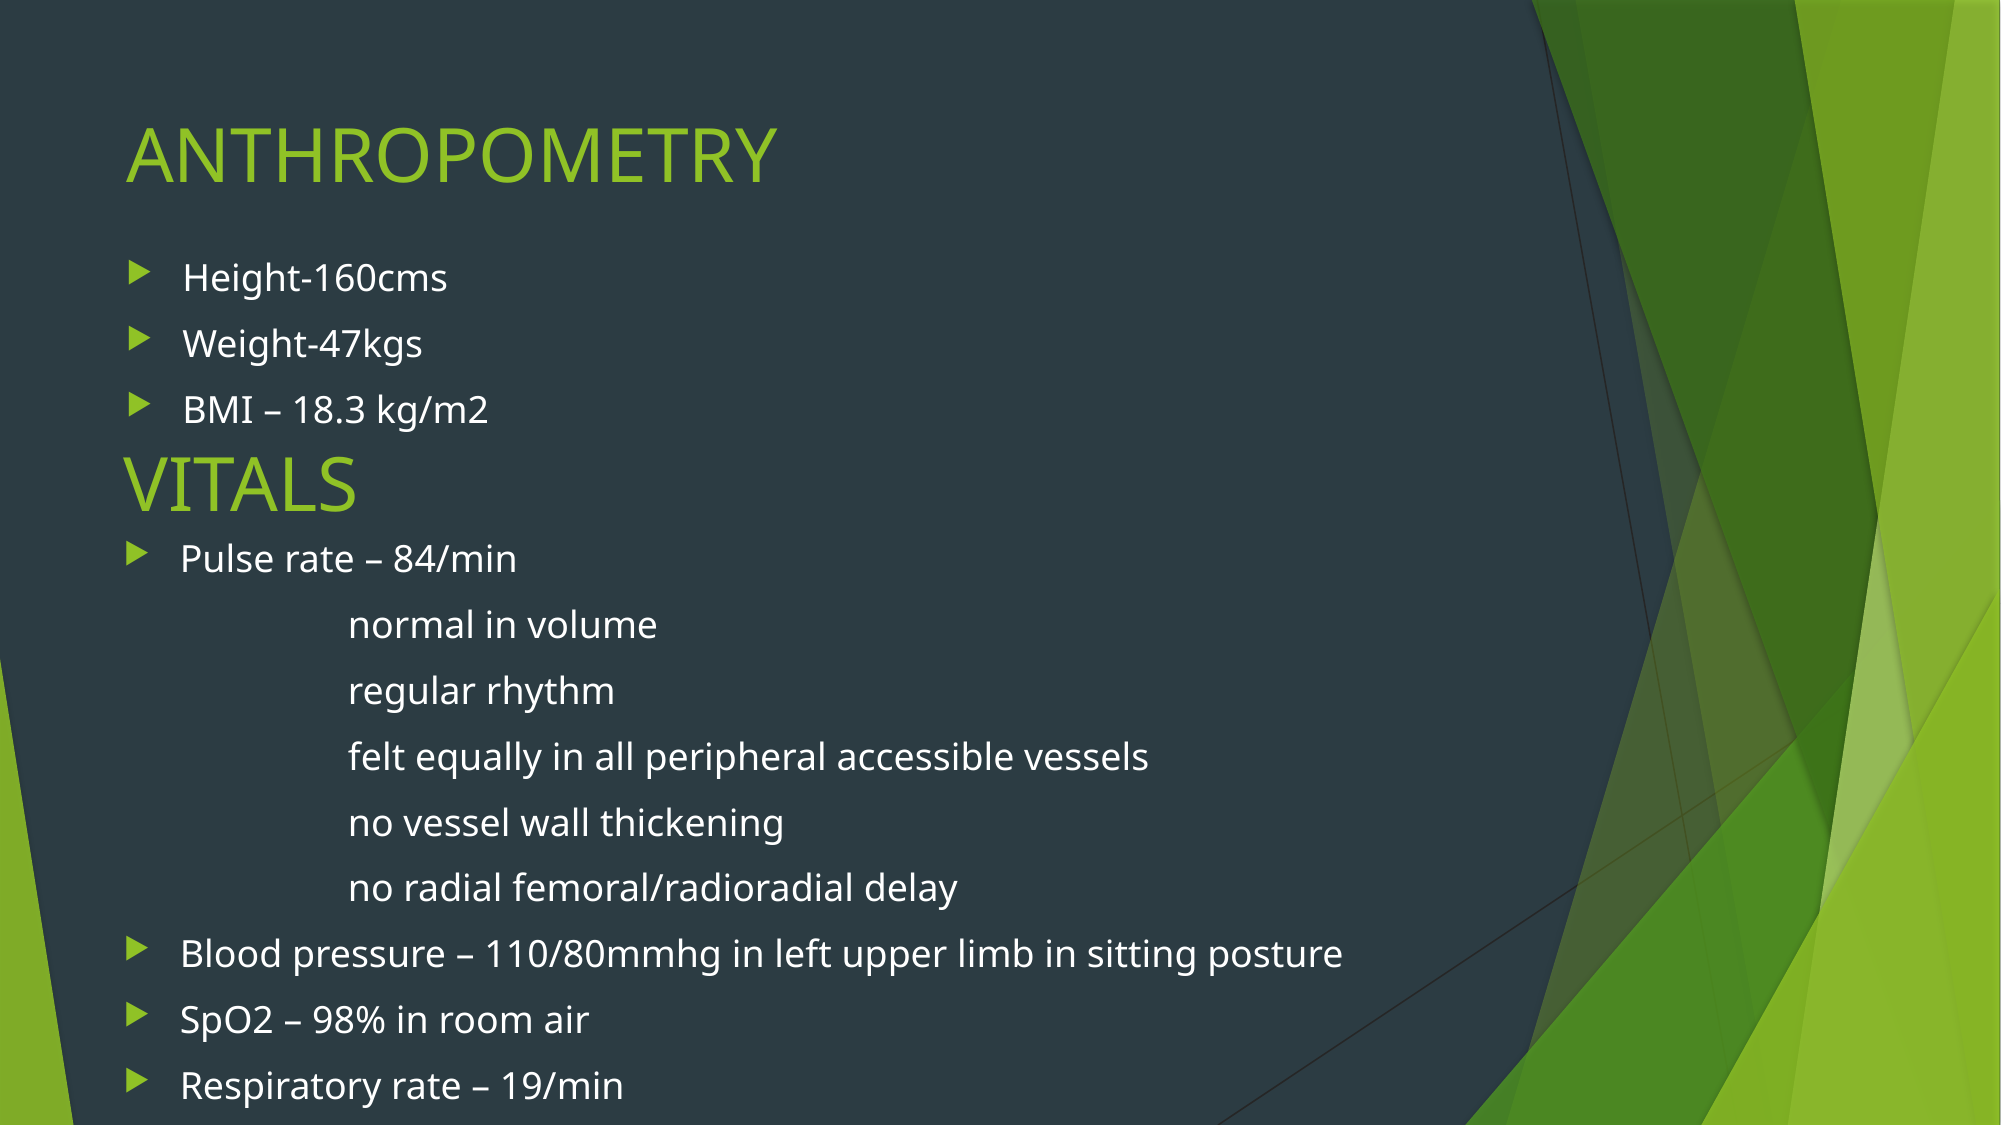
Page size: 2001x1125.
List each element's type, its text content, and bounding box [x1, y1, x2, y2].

text_box VITALS [108, 429, 1519, 527]
text_box Pulse rate – 84/min normal in volume regular rhythm felt equally in all peripheral accessible vessels no vessel wall thickening no radial femoral/radioradial delay Blood pressure – 110/80mmhg in left upper limb in sitting posture SpO2 – 98% in room air Respiratory rate – 19/min [108, 527, 1519, 1125]
list Height-160cms Weight-47kgs BMI – 18.3 kg/m2 [111, 246, 1522, 884]
title ANTHROPOMETRY [111, 99, 1522, 246]
